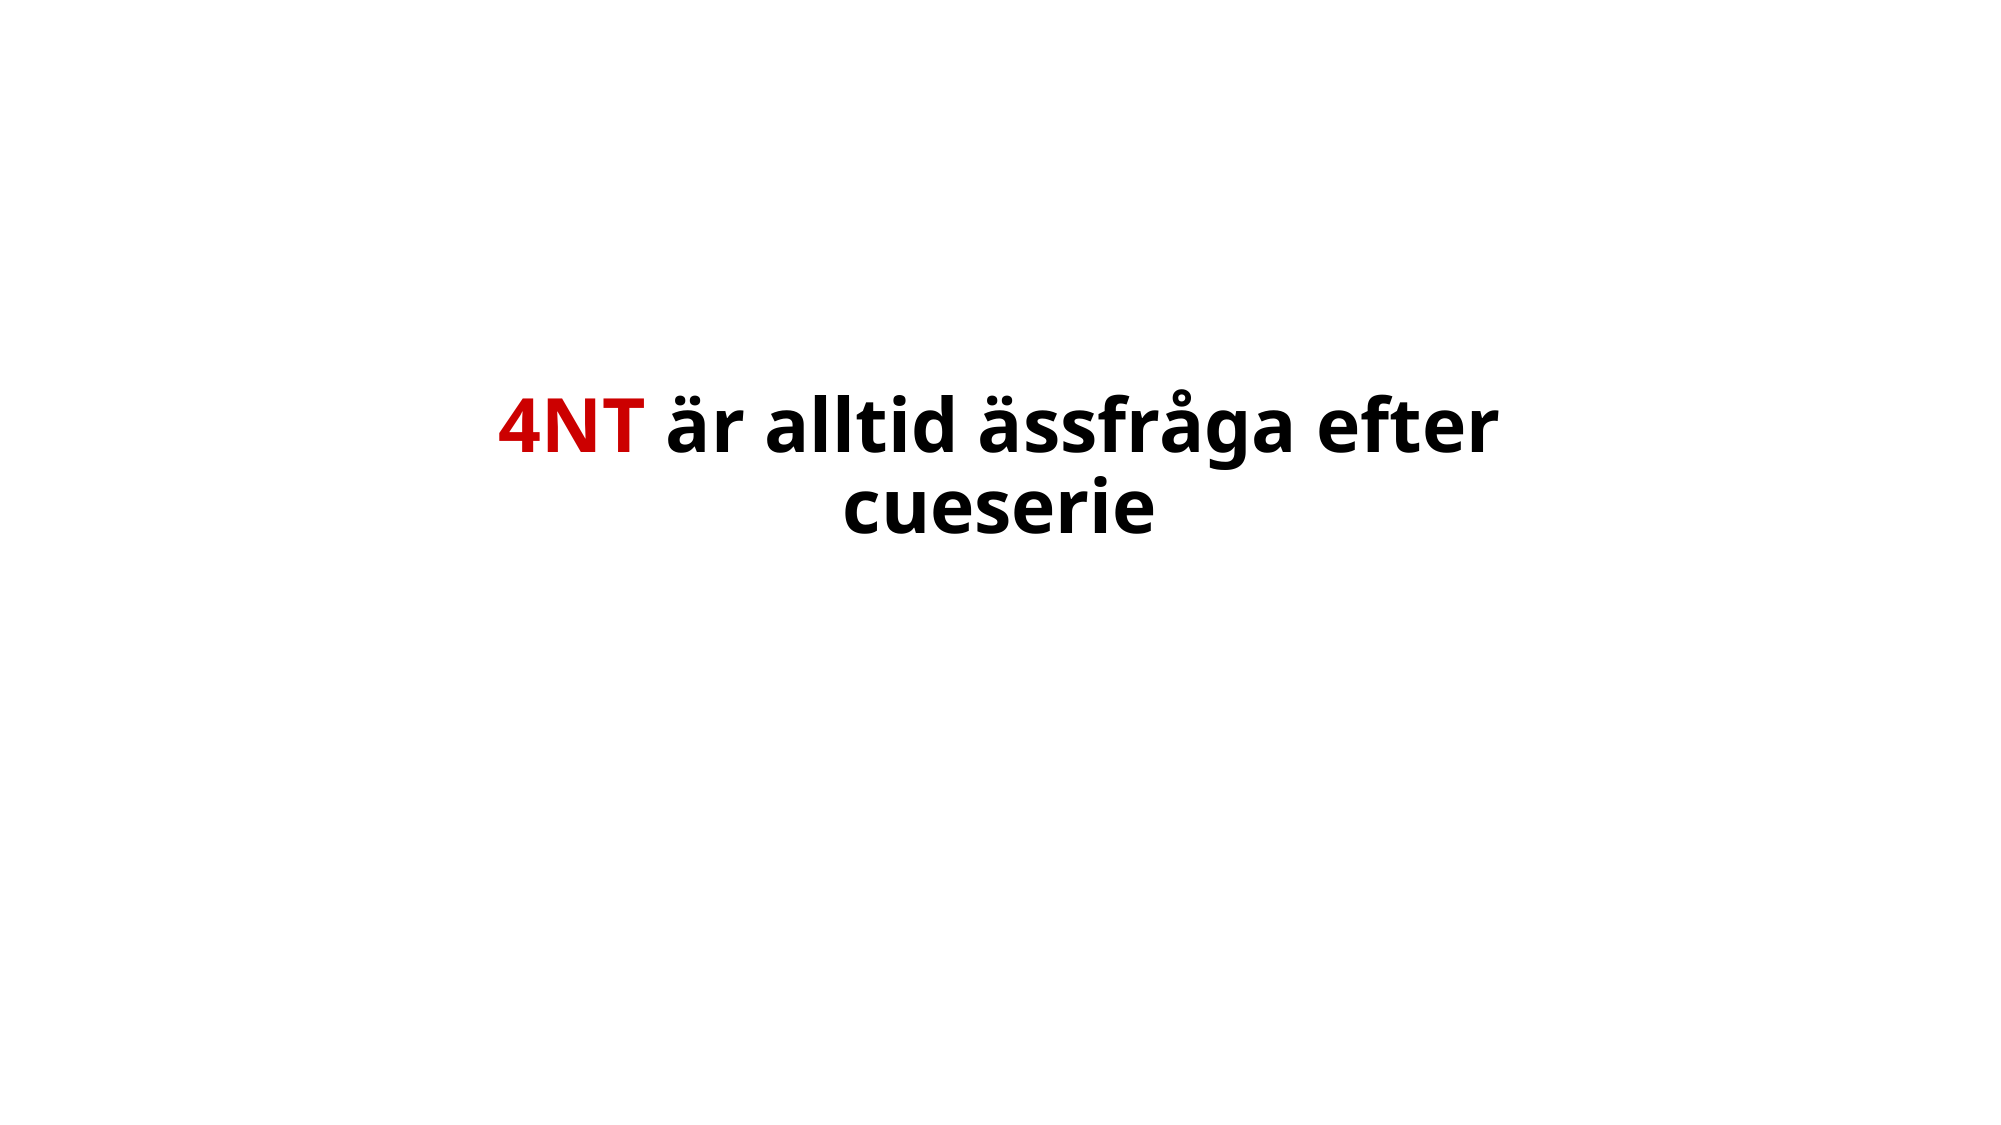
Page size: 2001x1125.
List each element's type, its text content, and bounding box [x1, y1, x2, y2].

title 4NT är alltid ässfråga efter cueserie [362, 375, 1638, 563]
